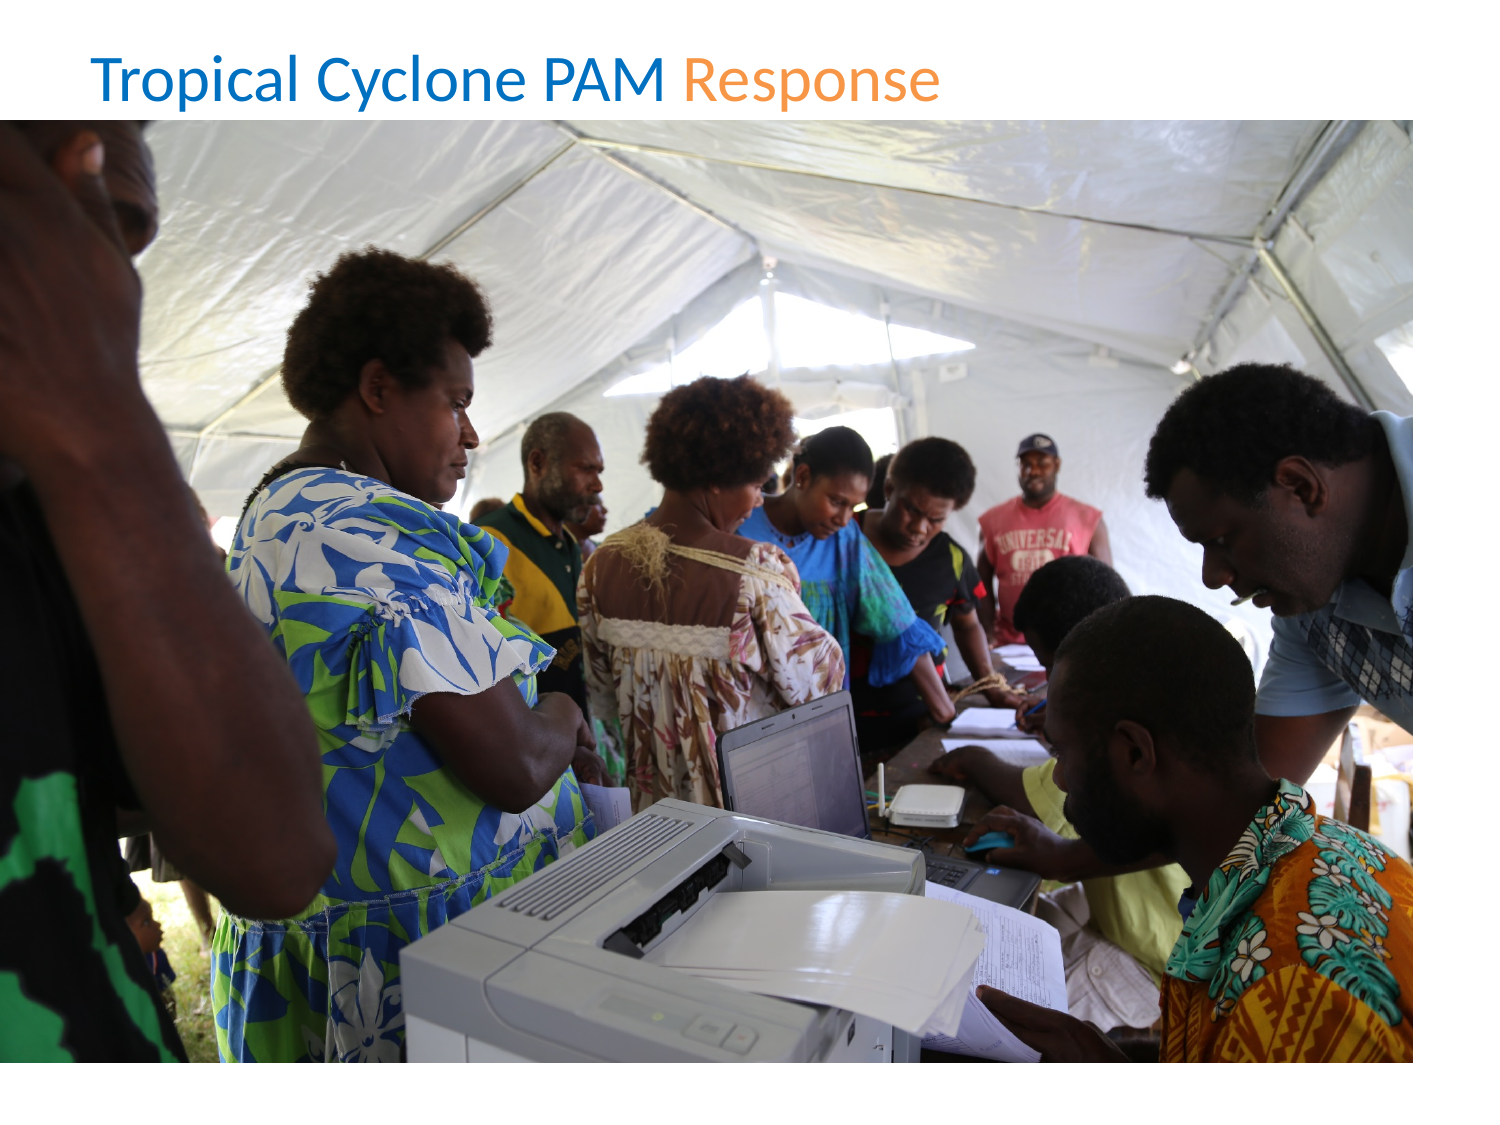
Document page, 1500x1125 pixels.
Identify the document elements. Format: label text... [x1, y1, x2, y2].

title Tropical Cyclone PAM Response [75, 24, 975, 119]
picture [0, 120, 1413, 1063]
